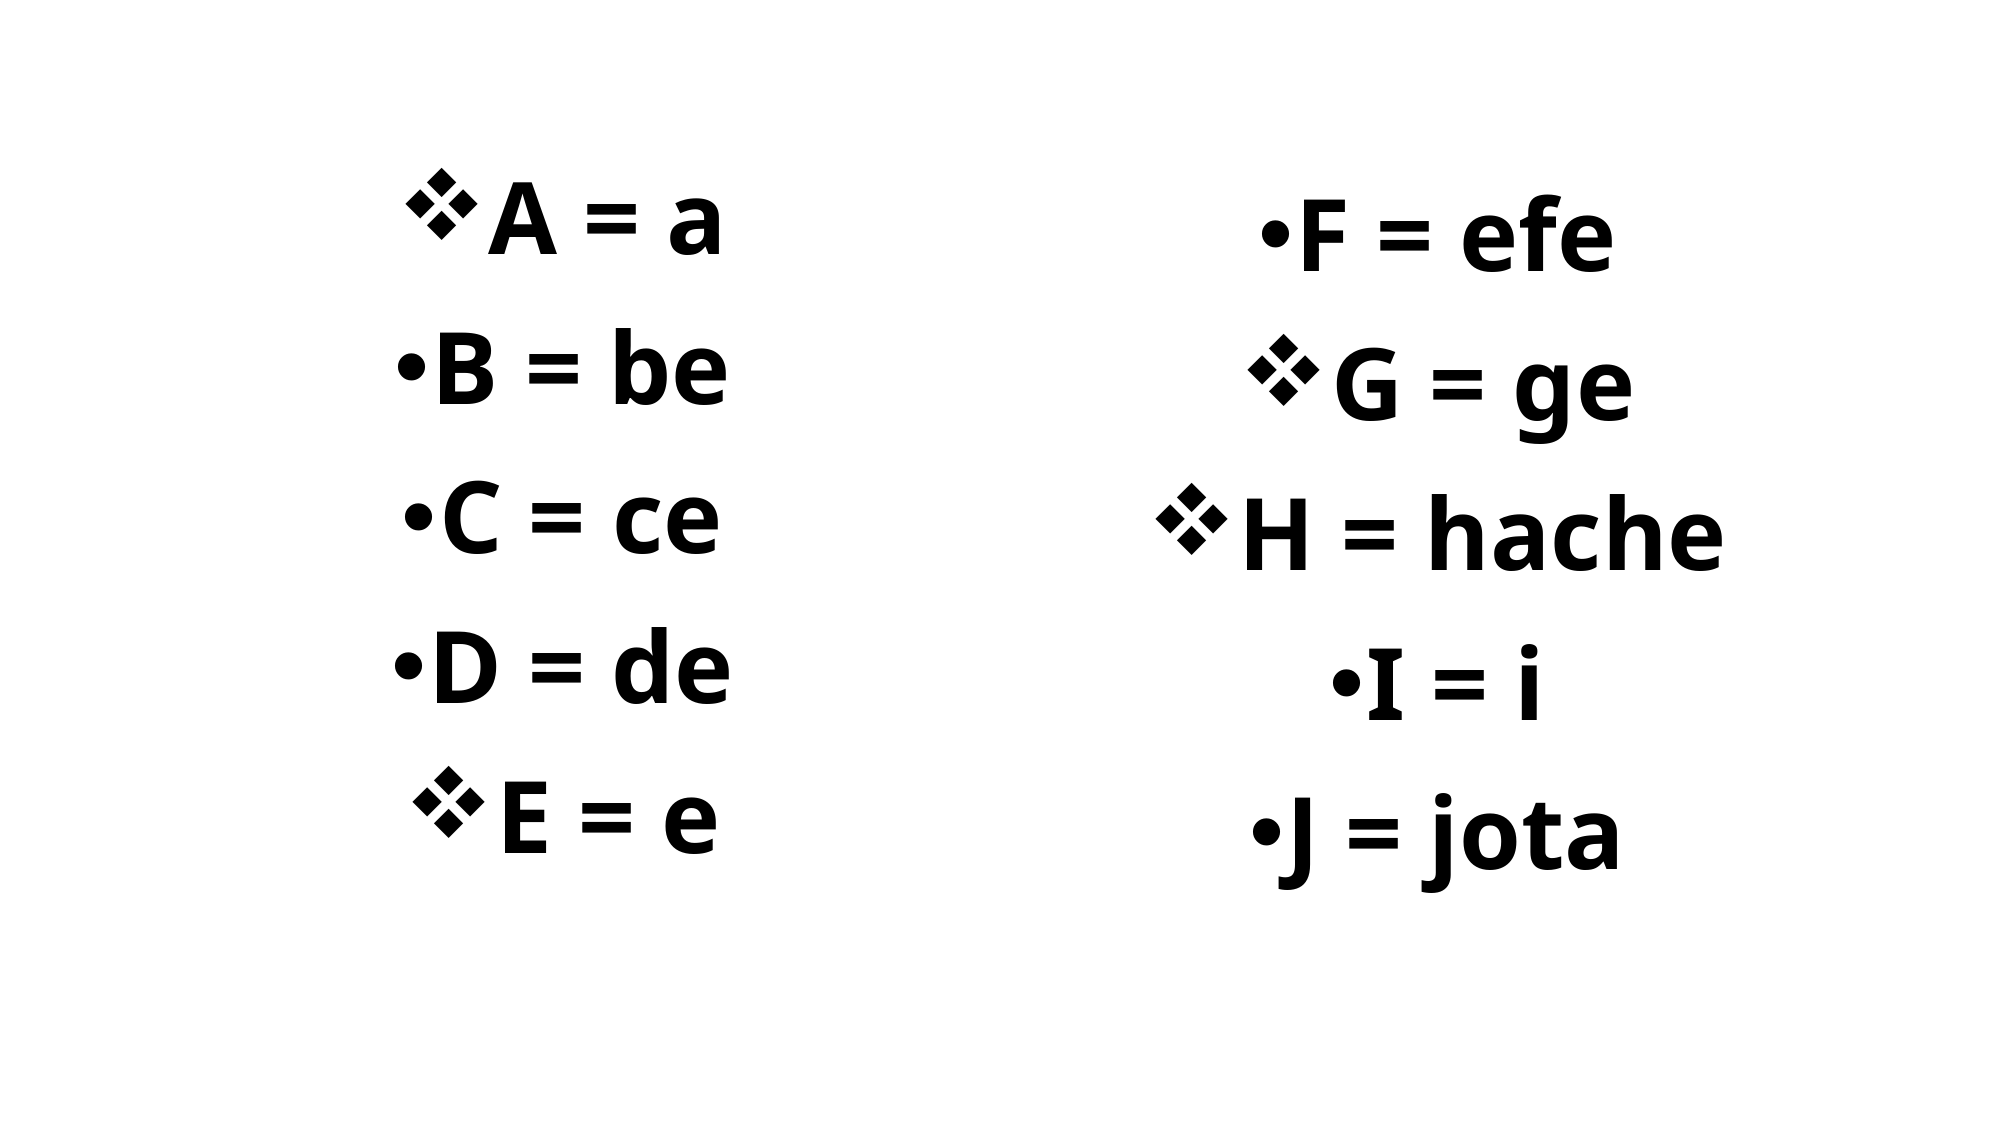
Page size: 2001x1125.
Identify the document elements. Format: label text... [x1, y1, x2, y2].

list F = efe G = ge H = hache I = i J = jota [1012, 177, 1863, 1014]
list A = a B = be C = ce D = de E = e [137, 160, 988, 1014]
